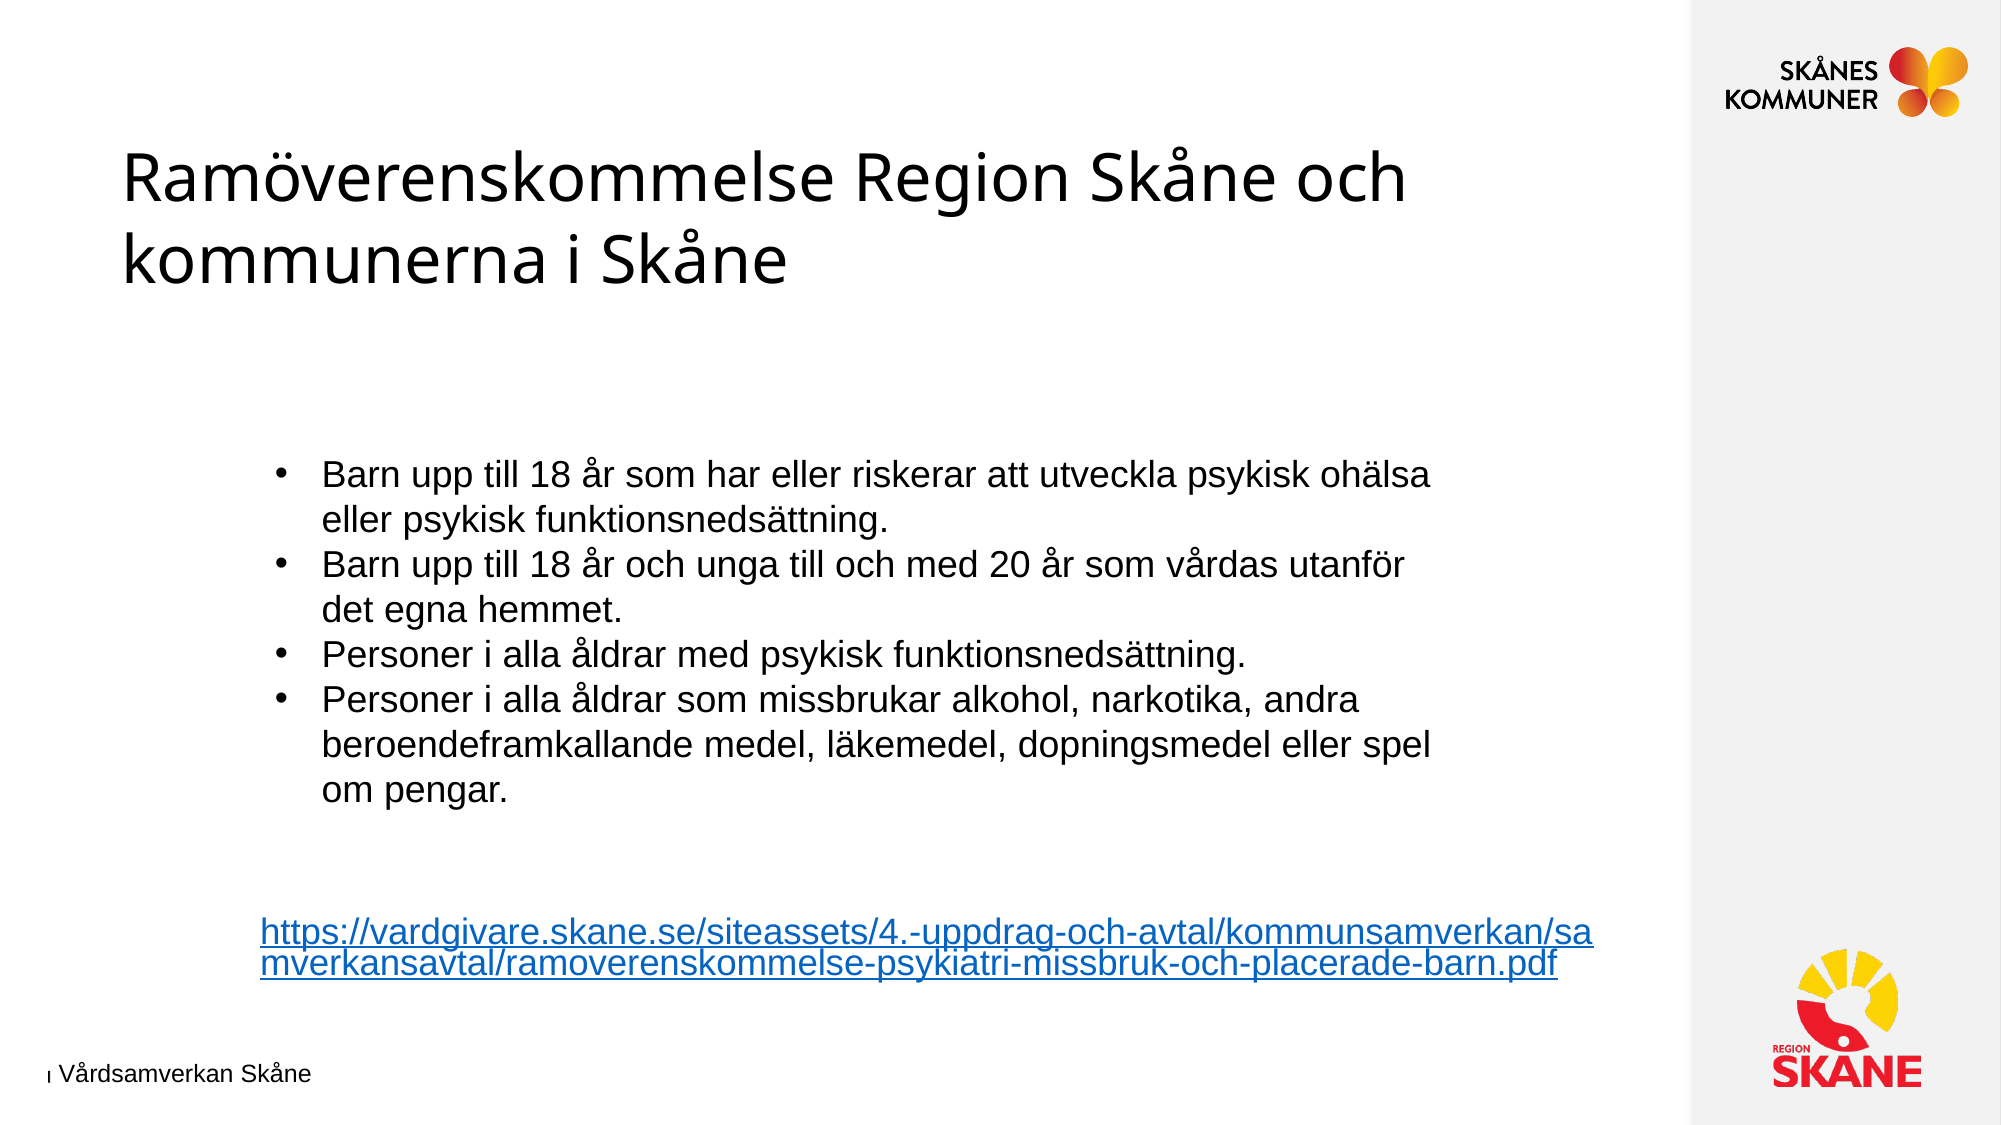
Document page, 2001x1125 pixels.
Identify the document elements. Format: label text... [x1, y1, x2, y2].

text_box [214, 251, 1485, 391]
title Ramöverenskommelse Region Skåne och kommunerna i Skåne [106, 94, 1695, 417]
text_box https://vardgivare.skane.se/siteassets/4.-uppdrag-och-avtal/kommunsamverkan/samverkansavtal/ramoverenskommelse-psykiatri-missbruk-och-placerade-barn.pdf [245, 904, 1630, 1044]
text_box Barn upp till 18 år som har eller riskerar att utveckla psykisk ohälsa eller psykisk funktionsnedsättning. Barn upp till 18 år och unga till och med 20 år som vårdas utanför det egna hemmet. Personer i alla åldrar med psykisk funktionsnedsättning. Personer i alla åldrar som missbrukar alkohol, narkotika, andra beroendeframkallande medel, läkemedel, dopningsmedel eller spel om pengar. [259, 442, 1481, 863]
picture [1726, 47, 1968, 117]
